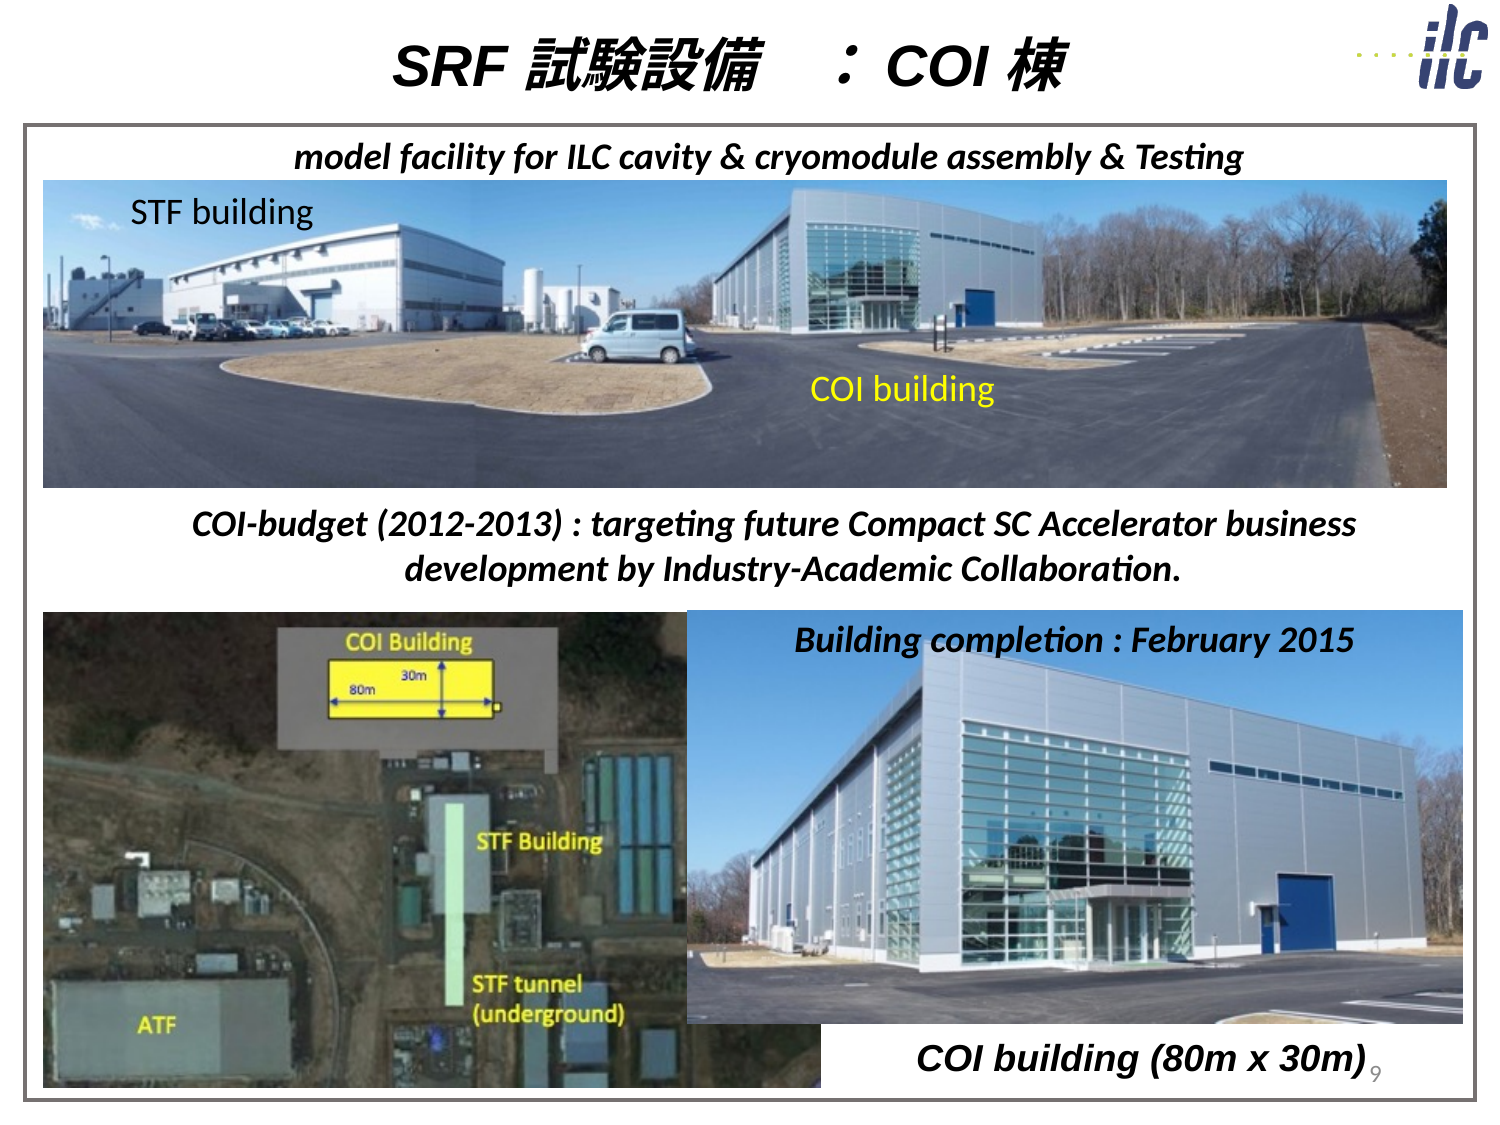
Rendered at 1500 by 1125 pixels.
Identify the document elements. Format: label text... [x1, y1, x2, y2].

text_box model facility for ILC cavity & cryomodule assembly & Testing [279, 124, 1261, 180]
picture [43, 180, 1447, 488]
text_box COI building (80m x 30m) [901, 1026, 1382, 1087]
picture [43, 610, 1463, 1088]
text_box [24, 124, 1475, 1100]
text_box SRF試験設備 ：COI棟 [377, 20, 1077, 106]
slide_number 9 [1059, 1042, 1397, 1103]
text_box COI-budget (2012-2013) : targeting future Compact SC Accelerator business development by Industry-Academic Collaboration. [177, 491, 1373, 597]
picture [1357, 4, 1488, 89]
